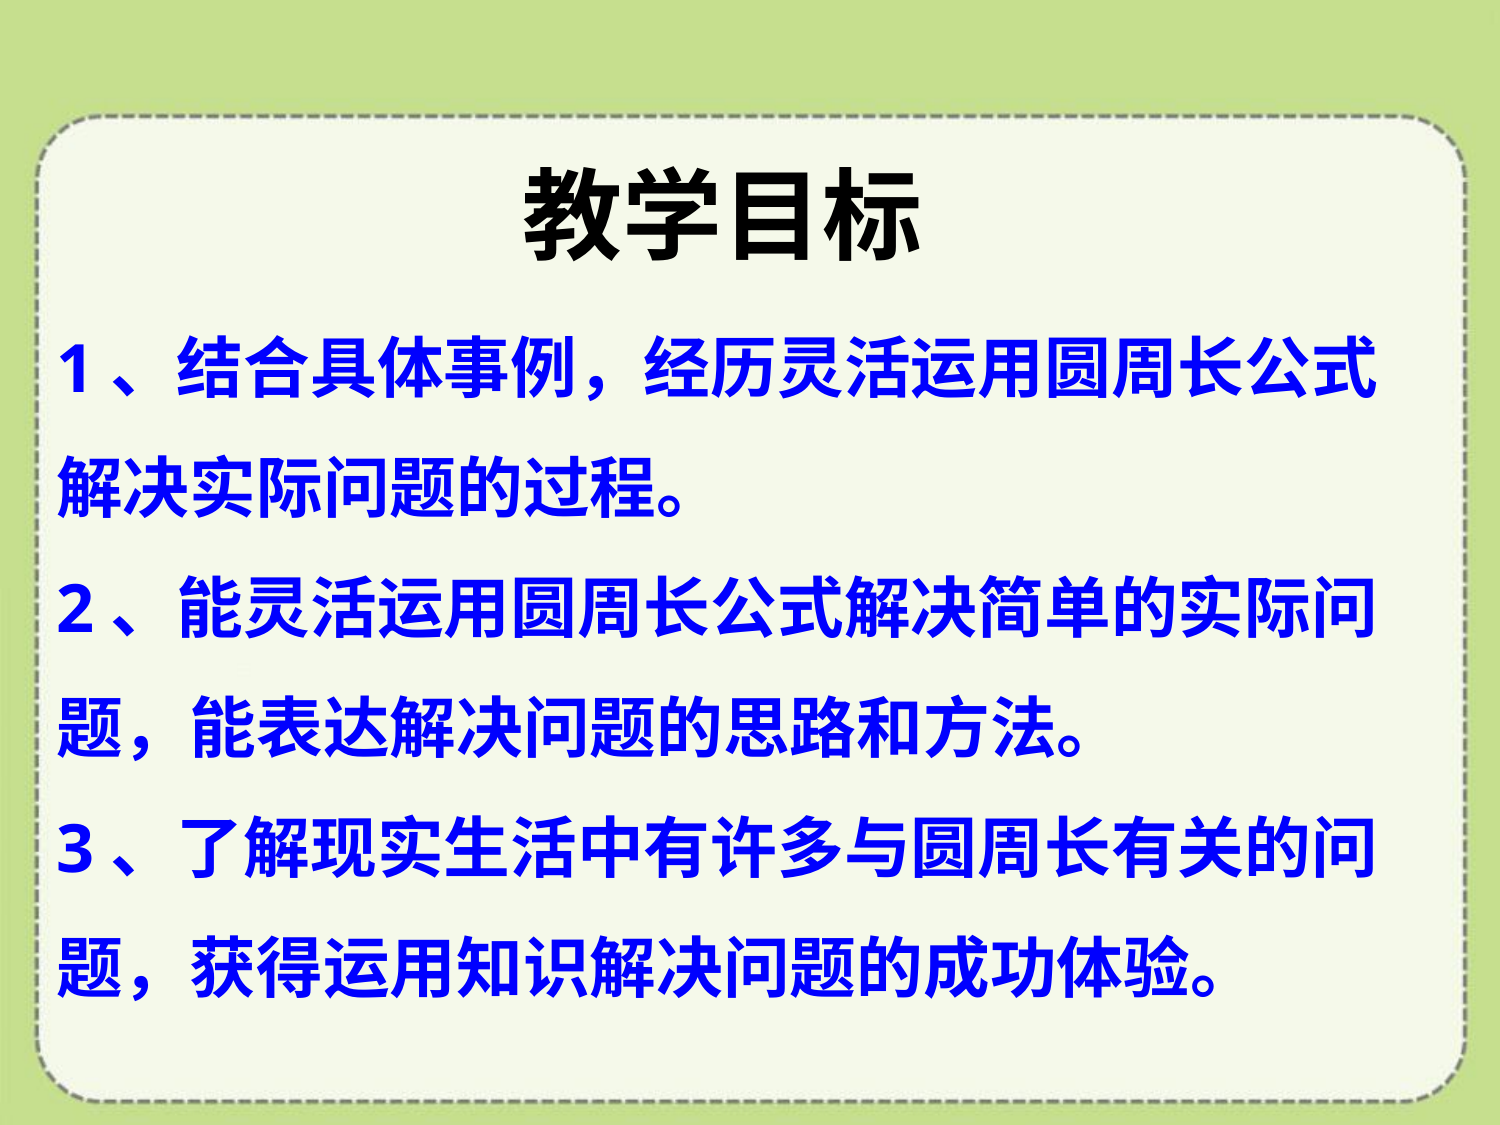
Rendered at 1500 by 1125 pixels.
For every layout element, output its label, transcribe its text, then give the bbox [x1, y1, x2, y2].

picture [0, 0, 1500, 1125]
text_box 1、结合具体事例，经历灵活运用圆周长公式解决实际问题的过程。 2、能灵活运用圆周长公式解决简单的实际问题，能表达解决问题的思路和方法。 3、了解现实生活中有许多与圆周长有关的问题，获得运用知识解决问题的成功体验。 [41, 278, 1445, 1014]
text_box 教学目标 [507, 145, 1008, 280]
